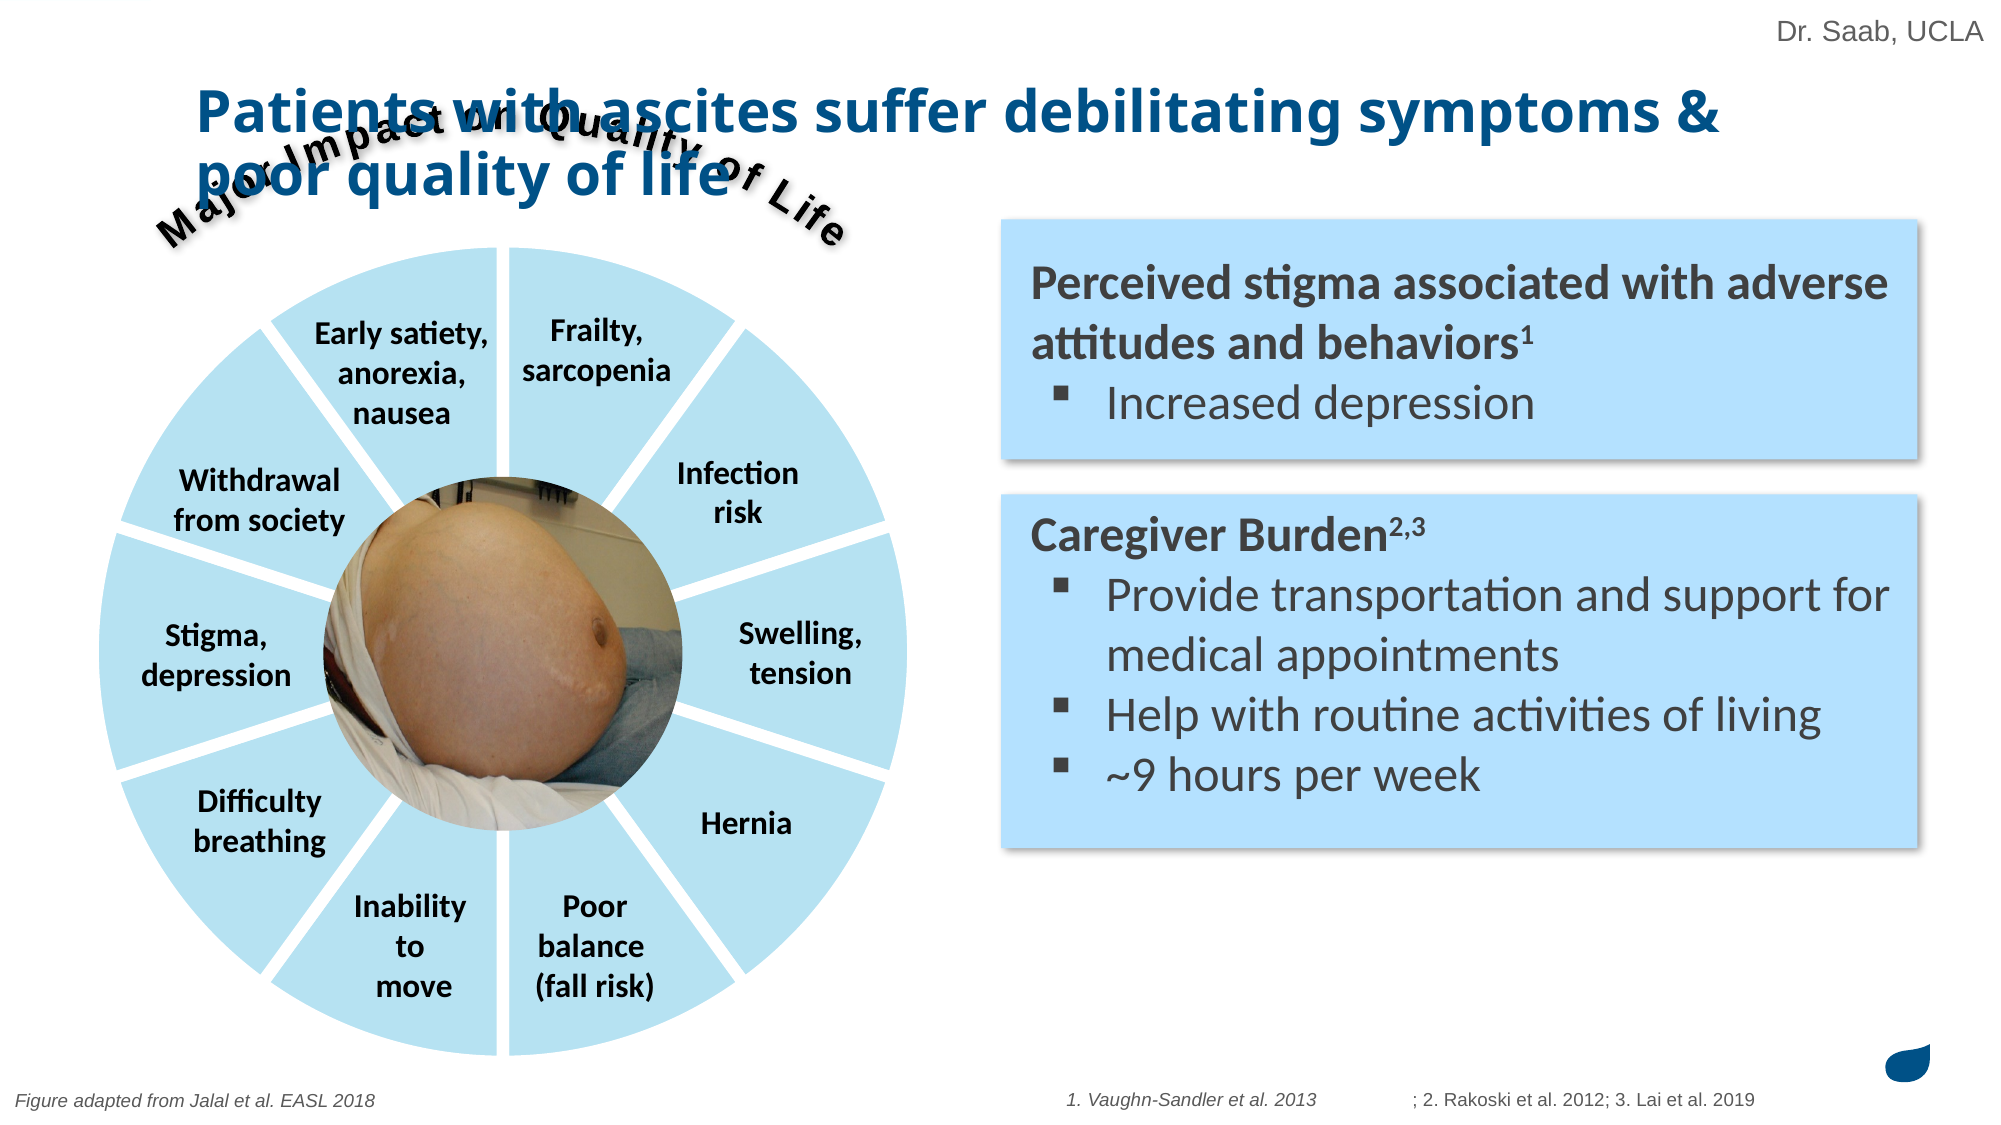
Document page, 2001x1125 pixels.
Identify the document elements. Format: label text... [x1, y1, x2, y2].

text_box ; 2. Rakoski et al. 2012; 3. Lai et al. 2019 [1397, 1076, 2000, 1118]
text_box 1. Vaughn-Sandler et al. 2013 [1051, 1076, 1397, 1118]
text_box Dr. Saab, UCLA [1761, 4, 2000, 55]
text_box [0, 224, 1170, 1080]
text_box Perceived stigma associated with adverse attitudes and behaviors1 Increased depression [1001, 219, 1918, 460]
text_box Figure adapted from Jalal et al. EASL 2018 [0, 1080, 751, 1119]
title Patients with ascites suffer debilitating symptoms & poor quality of life [180, 74, 1863, 152]
text_box Caregiver Burden2,3 Provide transportation and support for medical appointments Help with routine activities of living ~9 hours per week [1170, 494, 1918, 849]
